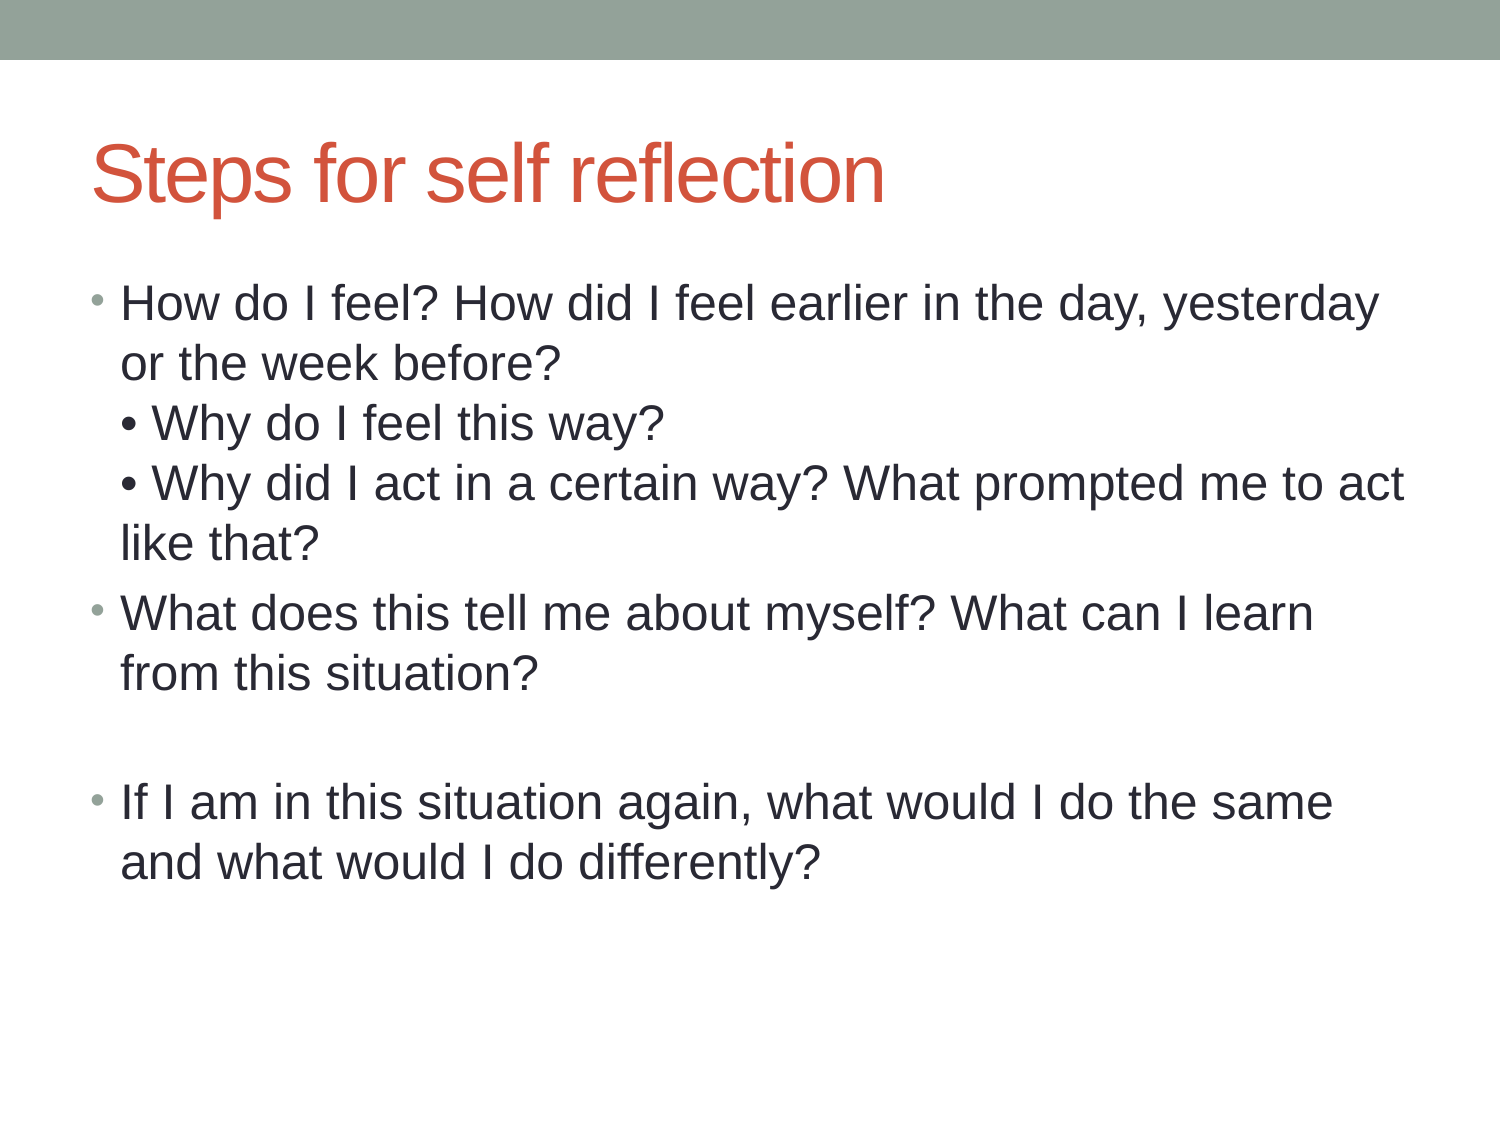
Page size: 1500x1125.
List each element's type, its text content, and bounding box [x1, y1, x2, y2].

title Steps for self reflection [75, 87, 1425, 250]
list How do I feel? How did I feel earlier in the day, yesterday or the week before? • Why do I feel this way? • Why did I act in a certain way? What prompted me to act like that? What does this tell me about myself? What can I learn from this situation? If I am in this situation again, what would I do the same and what would I do differently? [75, 262, 1425, 1063]
